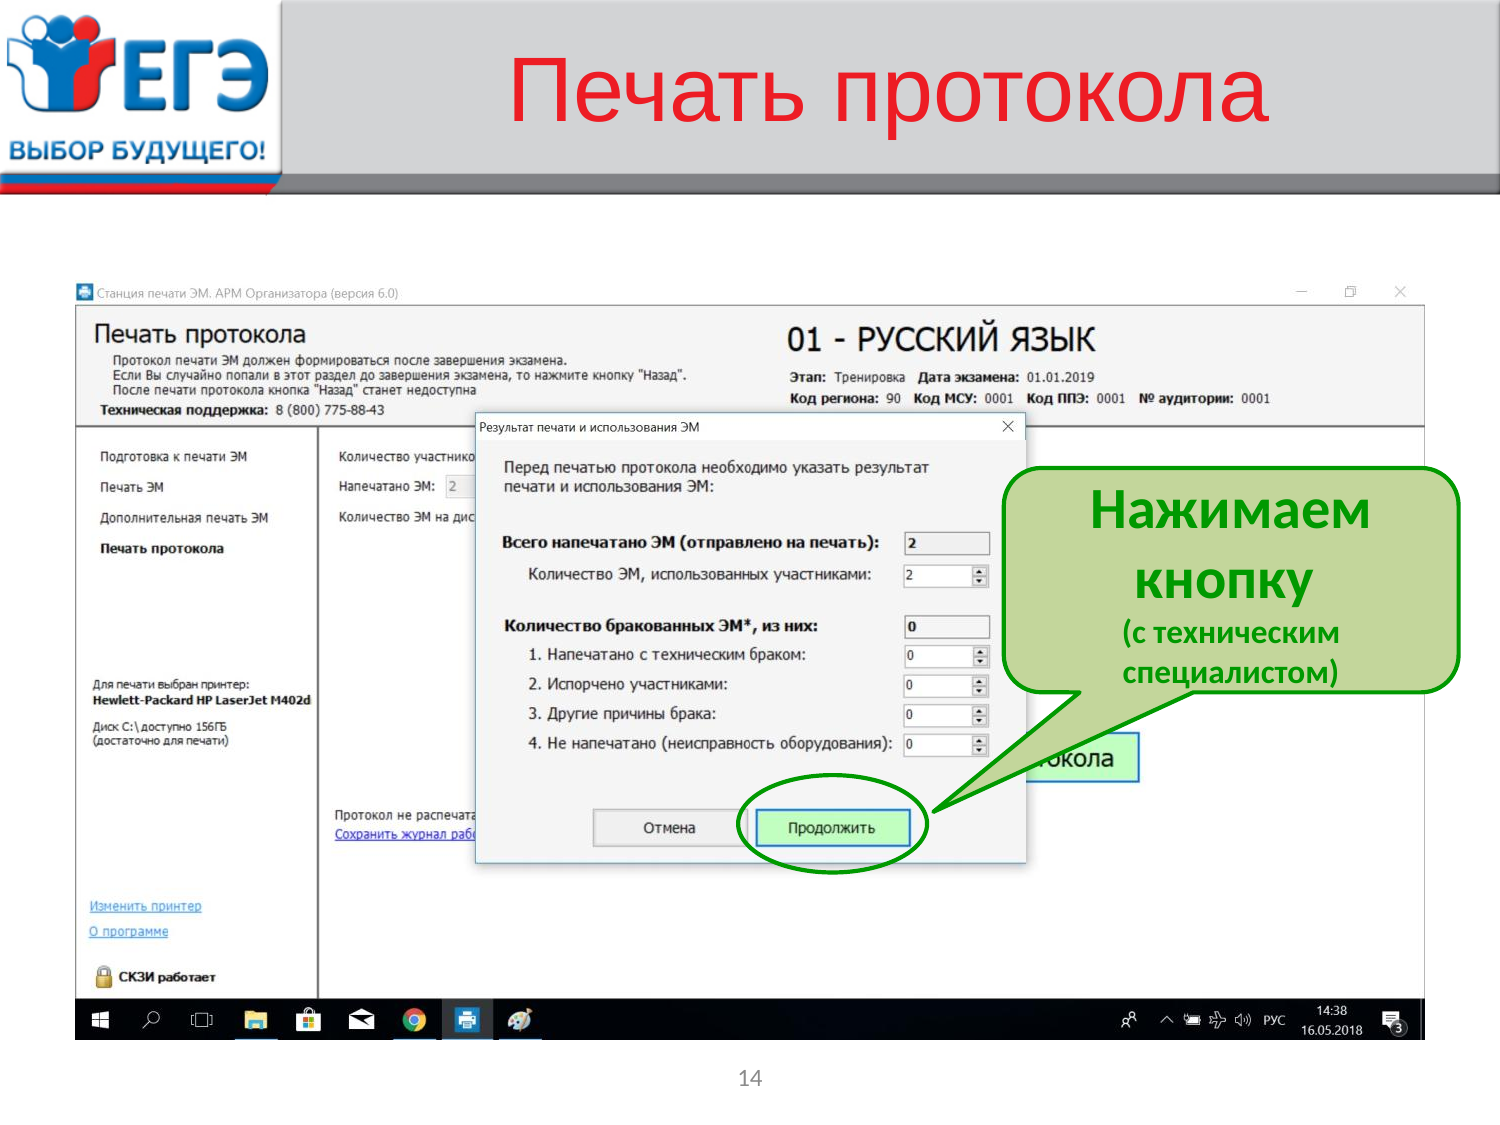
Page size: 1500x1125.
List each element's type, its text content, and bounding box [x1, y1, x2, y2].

title Печать протокола [283, 0, 1495, 173]
picture [0, 0, 1500, 1125]
text_box Нажимаем кнопку (с техническим специалистом) [1429, 466, 1461, 694]
slide_number 14 [575, 1049, 925, 1107]
